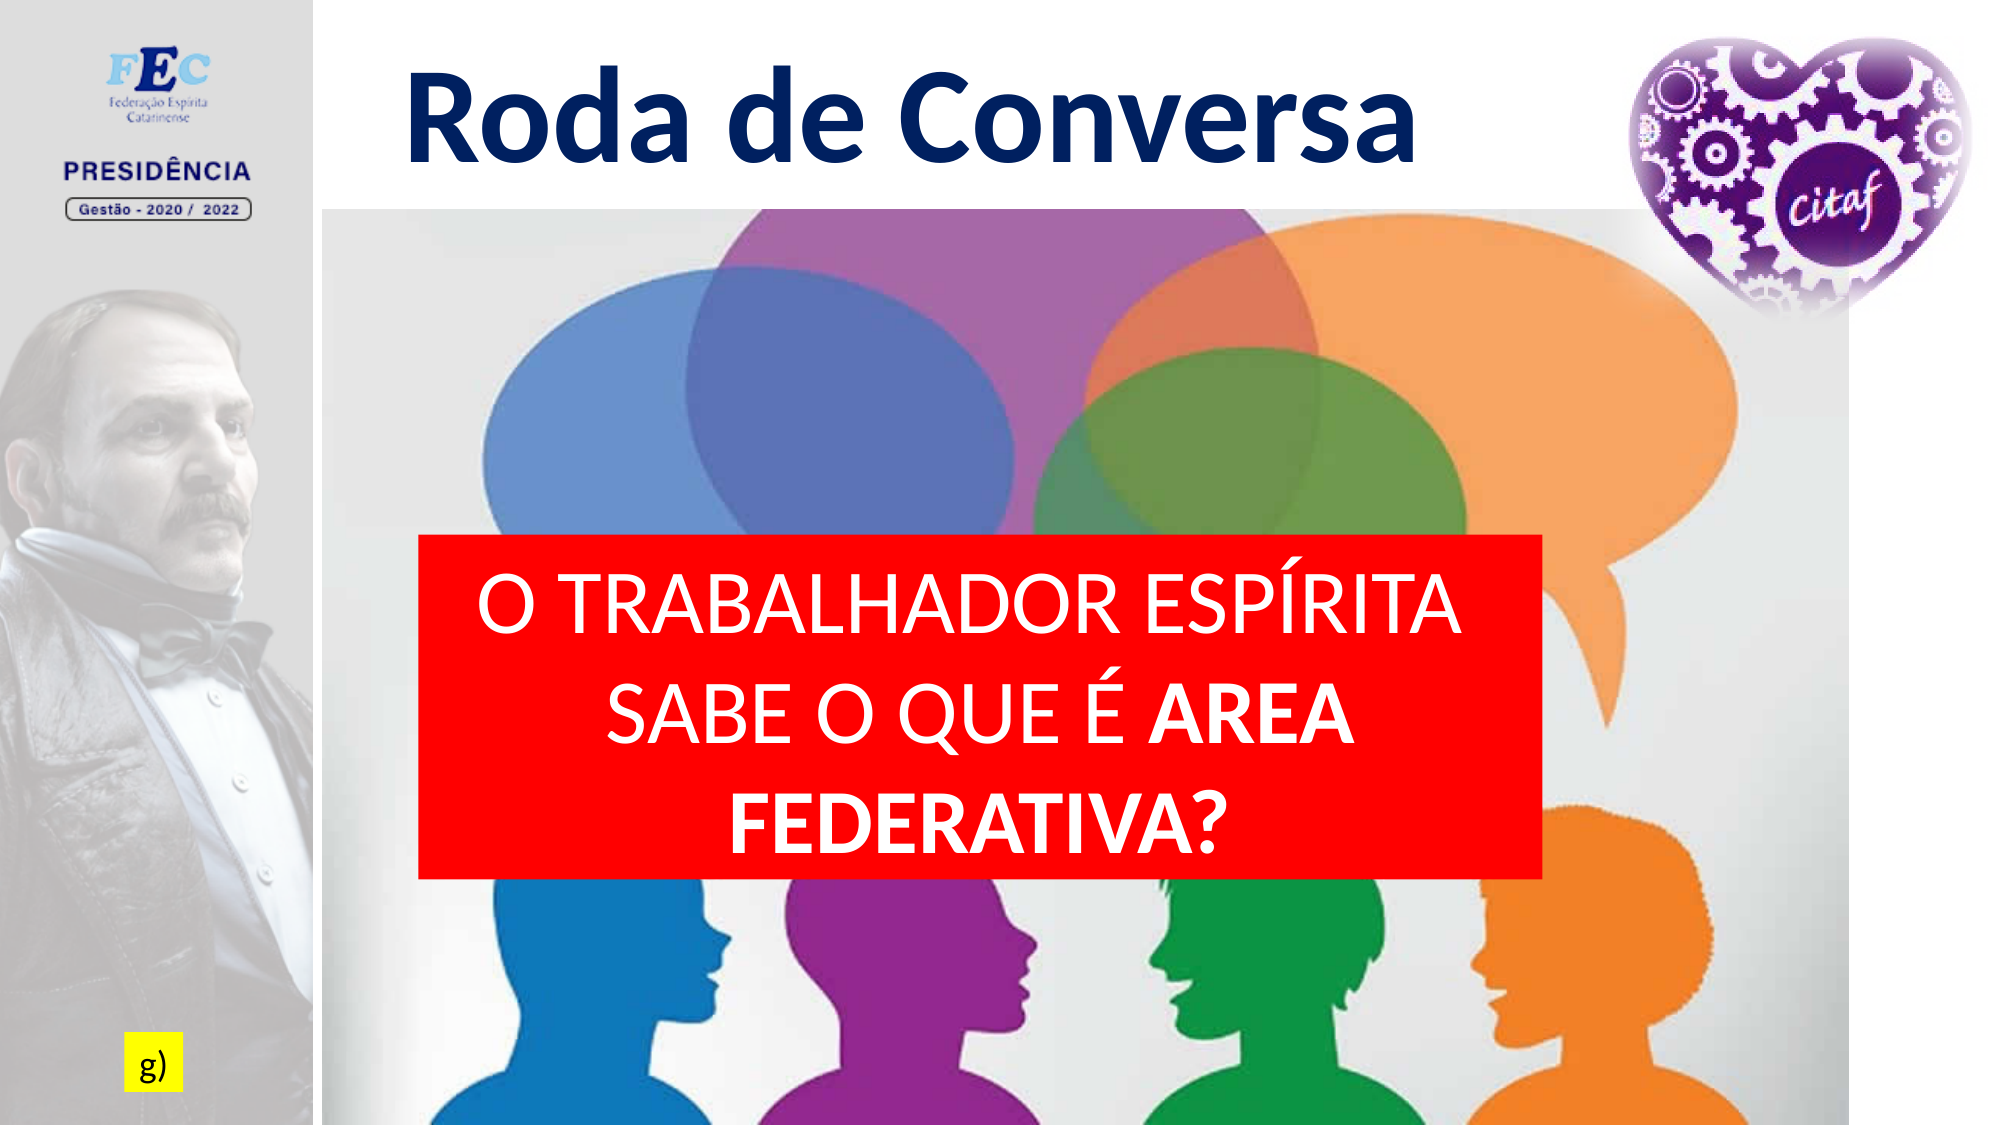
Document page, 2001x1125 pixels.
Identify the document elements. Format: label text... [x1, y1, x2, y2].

picture [322, 0, 1990, 1125]
picture [0, 0, 313, 1125]
text_box Roda de Conversa [388, 17, 1590, 198]
